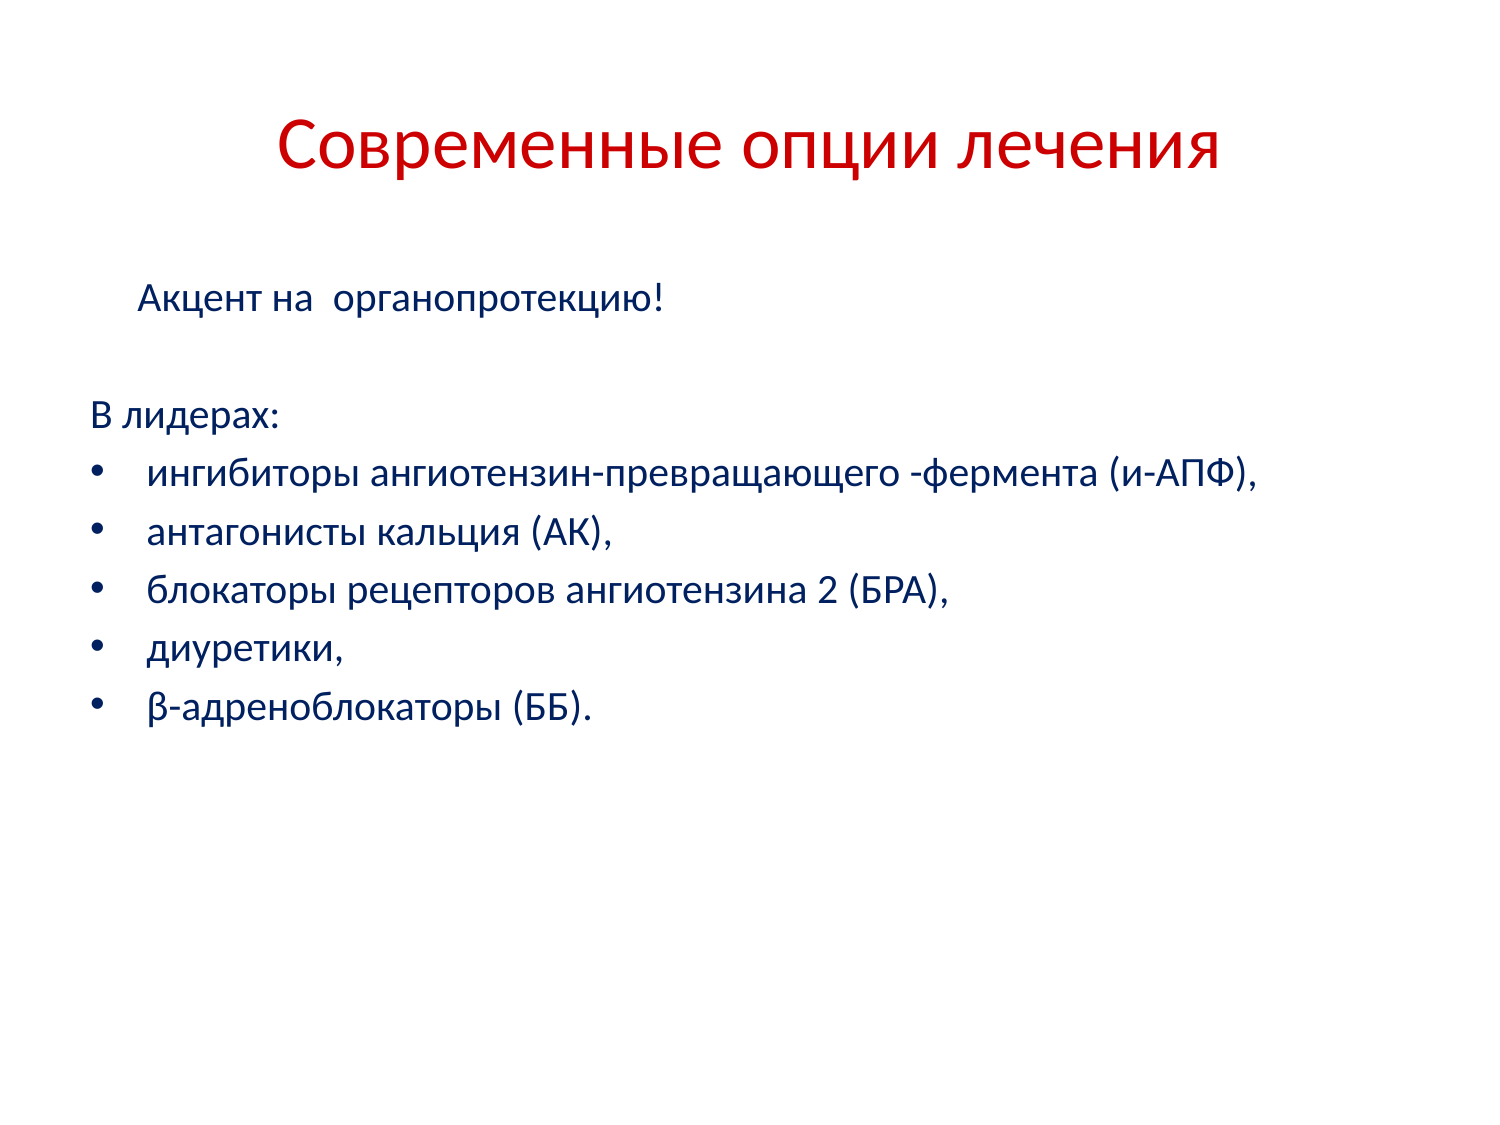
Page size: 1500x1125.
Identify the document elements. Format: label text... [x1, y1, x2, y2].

title Современные опции лечения [75, 45, 1425, 233]
list Акцент на органопротекцию! В лидерах: ингибиторы ангиотензин-превращающего -фермента (и-АПФ), антагонисты кальция (АК), блокаторы рецепторов ангиотензина 2 (БРА), диуретики, β-адреноблокаторы (ББ). [75, 262, 1425, 1005]
